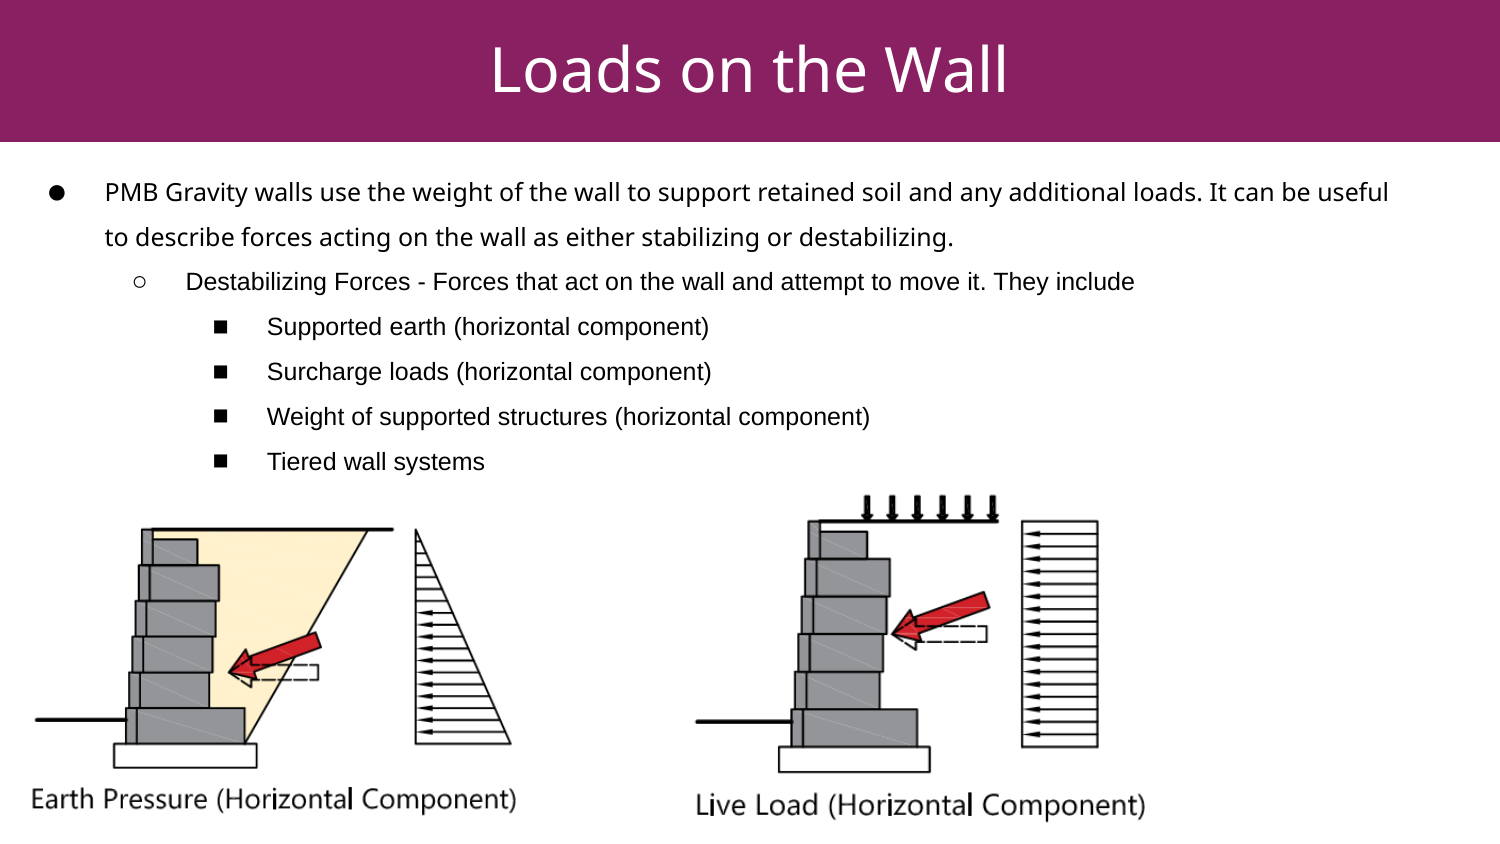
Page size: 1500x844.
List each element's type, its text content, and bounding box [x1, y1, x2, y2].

list PMB Gravity walls use the weight of the wall to support retained soil and any additional loads. It can be useful to describe forces acting on the wall as either stabilizing or destabilizing. Destabilizing Forces - Forces that act on the wall and attempt to move it. They include Supported earth (horizontal component) Surcharge loads (horizontal component) Weight of supported structures (horizontal component) Tiered wall systems [8, 146, 1431, 495]
title Loads on the Wall [39, 25, 1461, 120]
picture [26, 501, 536, 818]
text_box [0, 0, 1500, 142]
picture [679, 479, 1163, 835]
